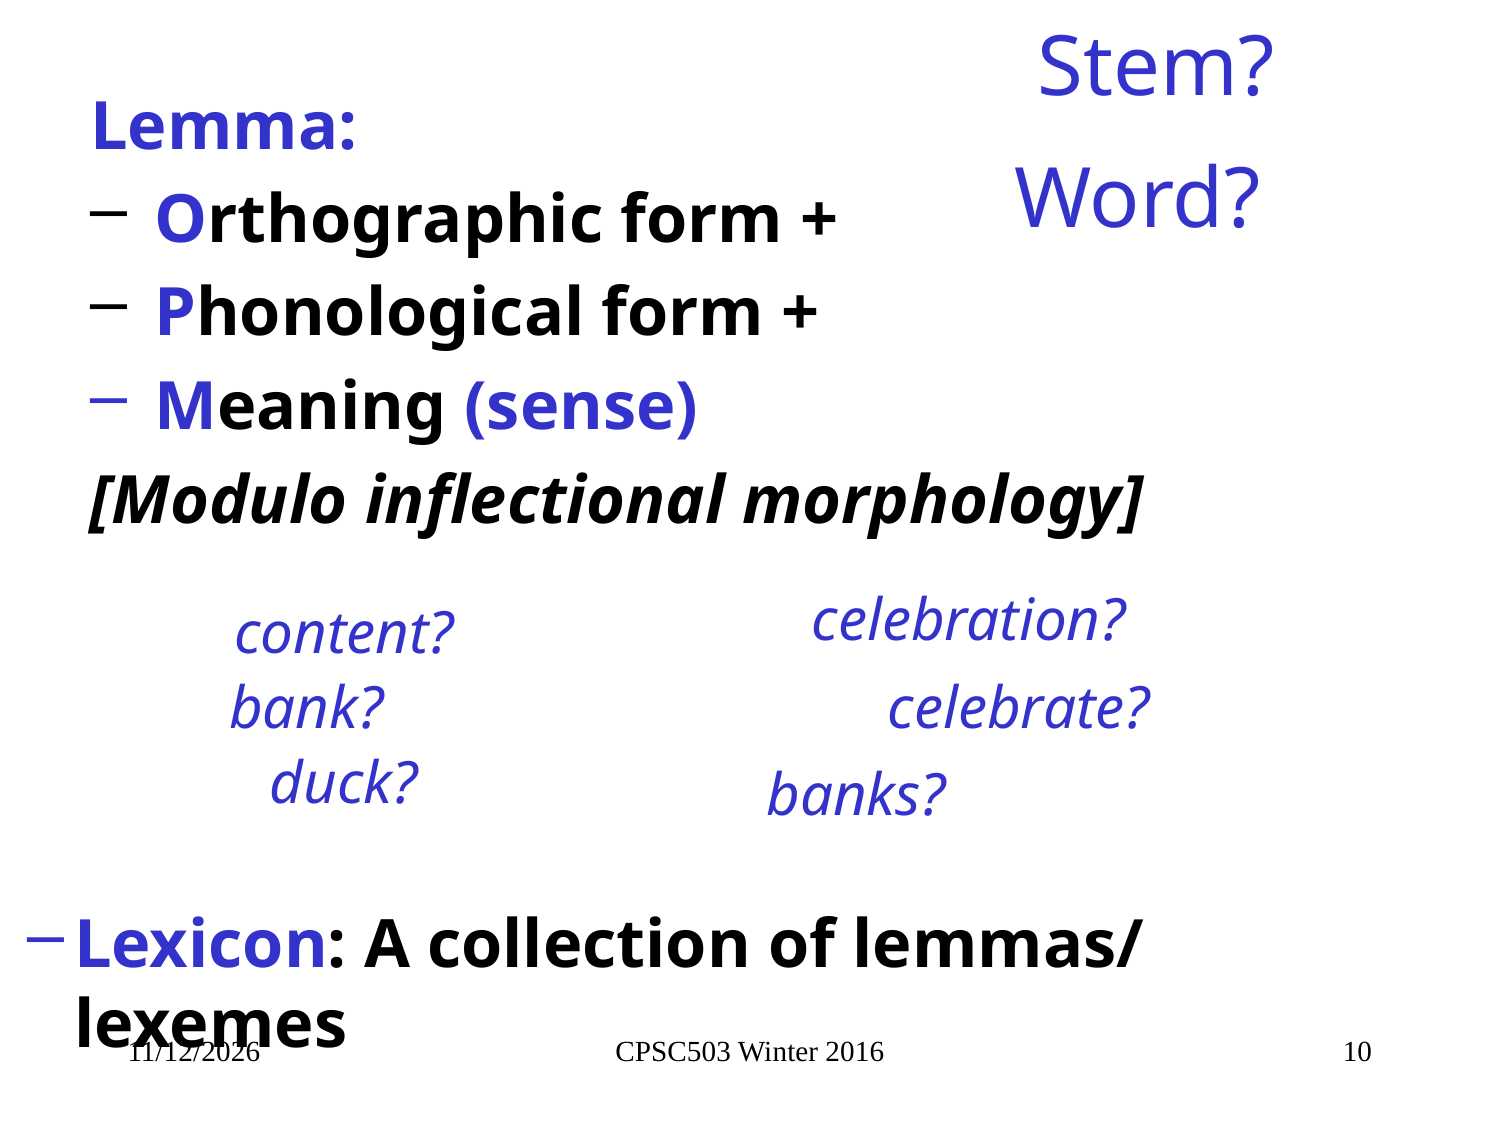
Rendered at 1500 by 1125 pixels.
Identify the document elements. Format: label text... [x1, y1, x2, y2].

slide_number 10 [1074, 1024, 1388, 1101]
text_box duck? [112, 737, 575, 823]
text_box [Modulo inflectional morphology] [0, 450, 1163, 575]
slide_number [112, 1024, 426, 1101]
footer CPSC503 Winter 2016 [512, 1024, 988, 1101]
text_box banks? [624, 750, 1088, 835]
text_box Stem? [950, 0, 1363, 125]
text_box celebration? [737, 575, 1200, 660]
list Lemma: Orthographic form + Phonological form + Meaning (sense) [0, 74, 1500, 426]
text_box content? [112, 587, 575, 673]
text_box bank? [74, 662, 538, 748]
text_box Lexicon: A collection of lemmas/ lexemes [0, 893, 1438, 1007]
text_box celebrate? [787, 662, 1250, 748]
